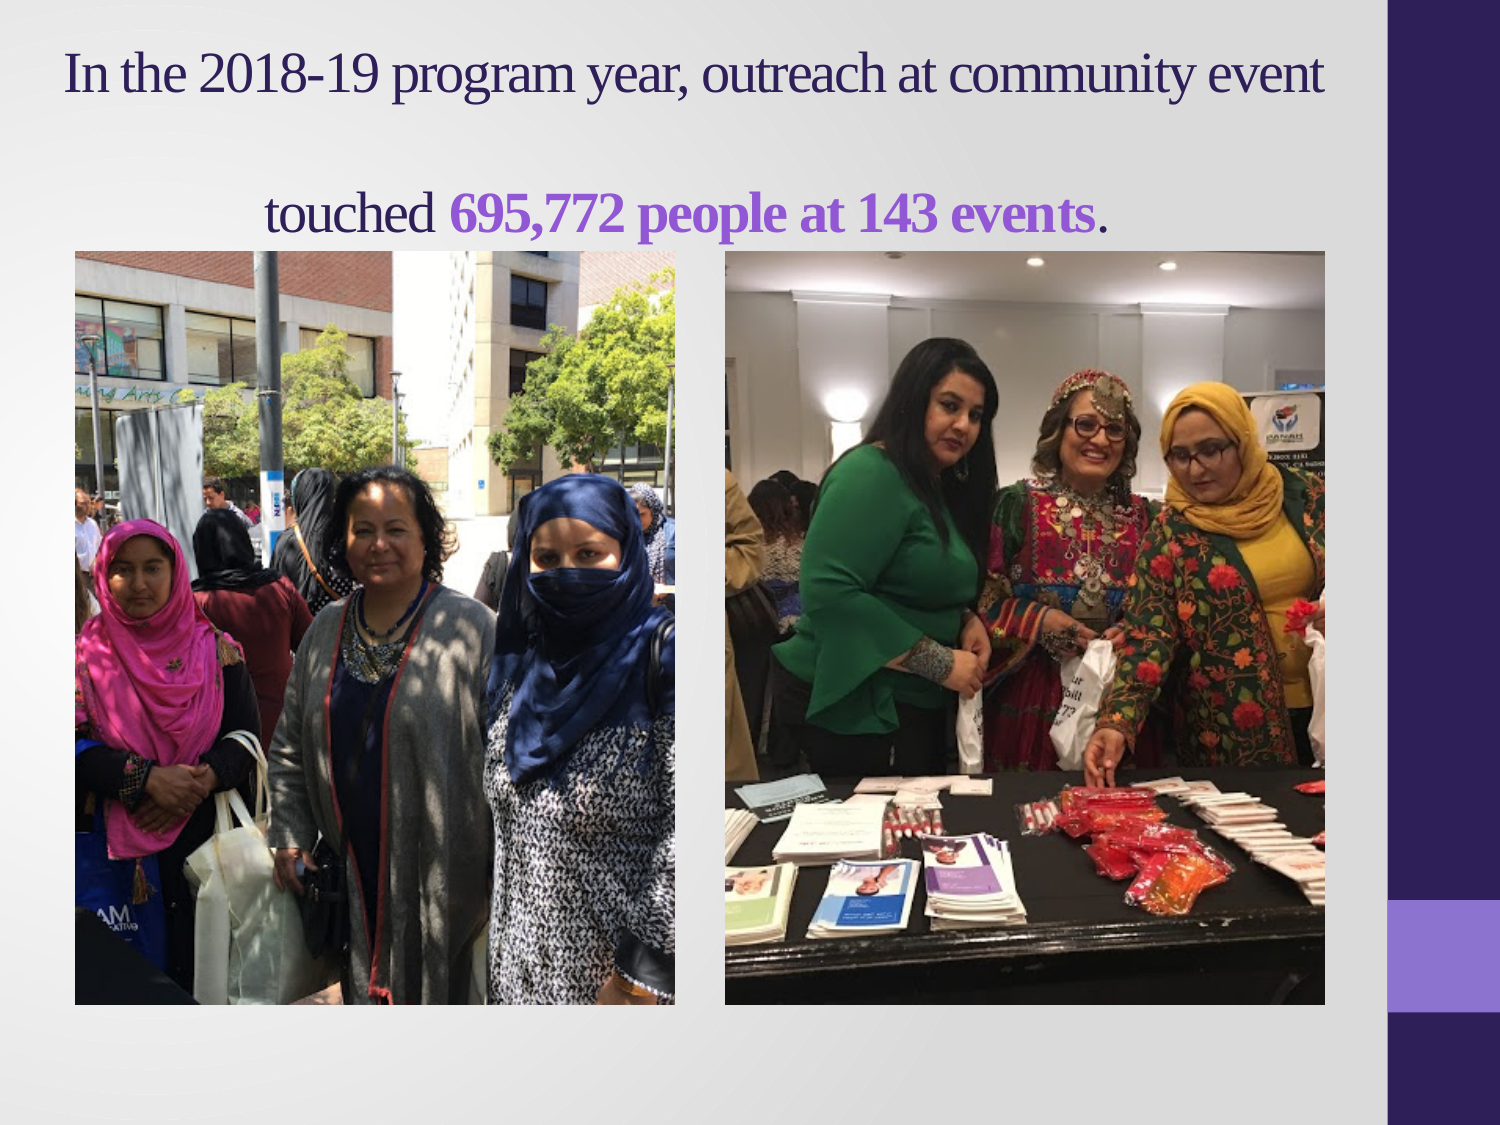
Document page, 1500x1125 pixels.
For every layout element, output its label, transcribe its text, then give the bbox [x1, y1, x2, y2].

title In the 2018-19 program year, outreach at community event touched 695,772 people at 143 events. [41, 45, 1346, 233]
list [74, 251, 676, 1006]
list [724, 251, 1326, 1006]
